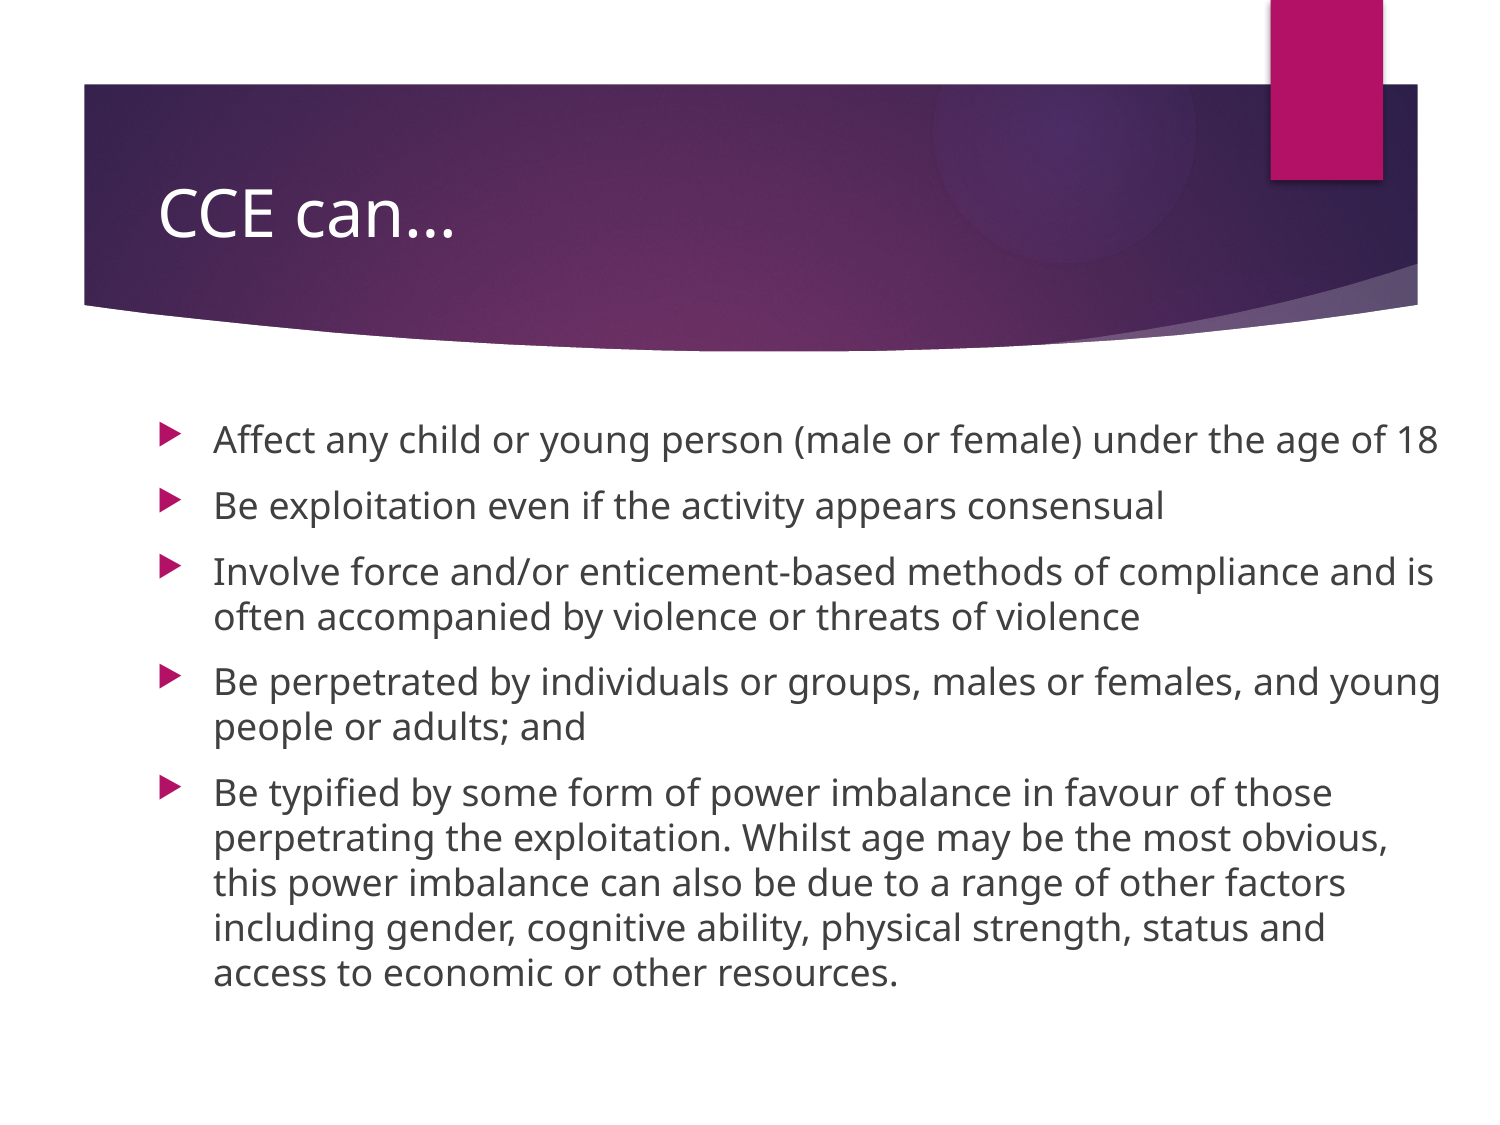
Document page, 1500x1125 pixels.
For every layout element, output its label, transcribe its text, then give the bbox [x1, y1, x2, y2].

title CCE can… [142, 152, 1183, 269]
list Affect any child or young person (male or female) under the age of 18 Be exploitation even if the activity appears consensual Involve force and/or enticement-based methods of compliance and is often accompanied by violence or threats of violence Be perpetrated by individuals or groups, males or females, and young people or adults; and Be typified by some form of power imbalance in favour of those perpetrating the exploitation. Whilst age may be the most obvious, this power imbalance can also be due to a range of other factors including gender, cognitive ability, physical strength, status and access to economic or other resources. [141, 408, 1459, 1071]
